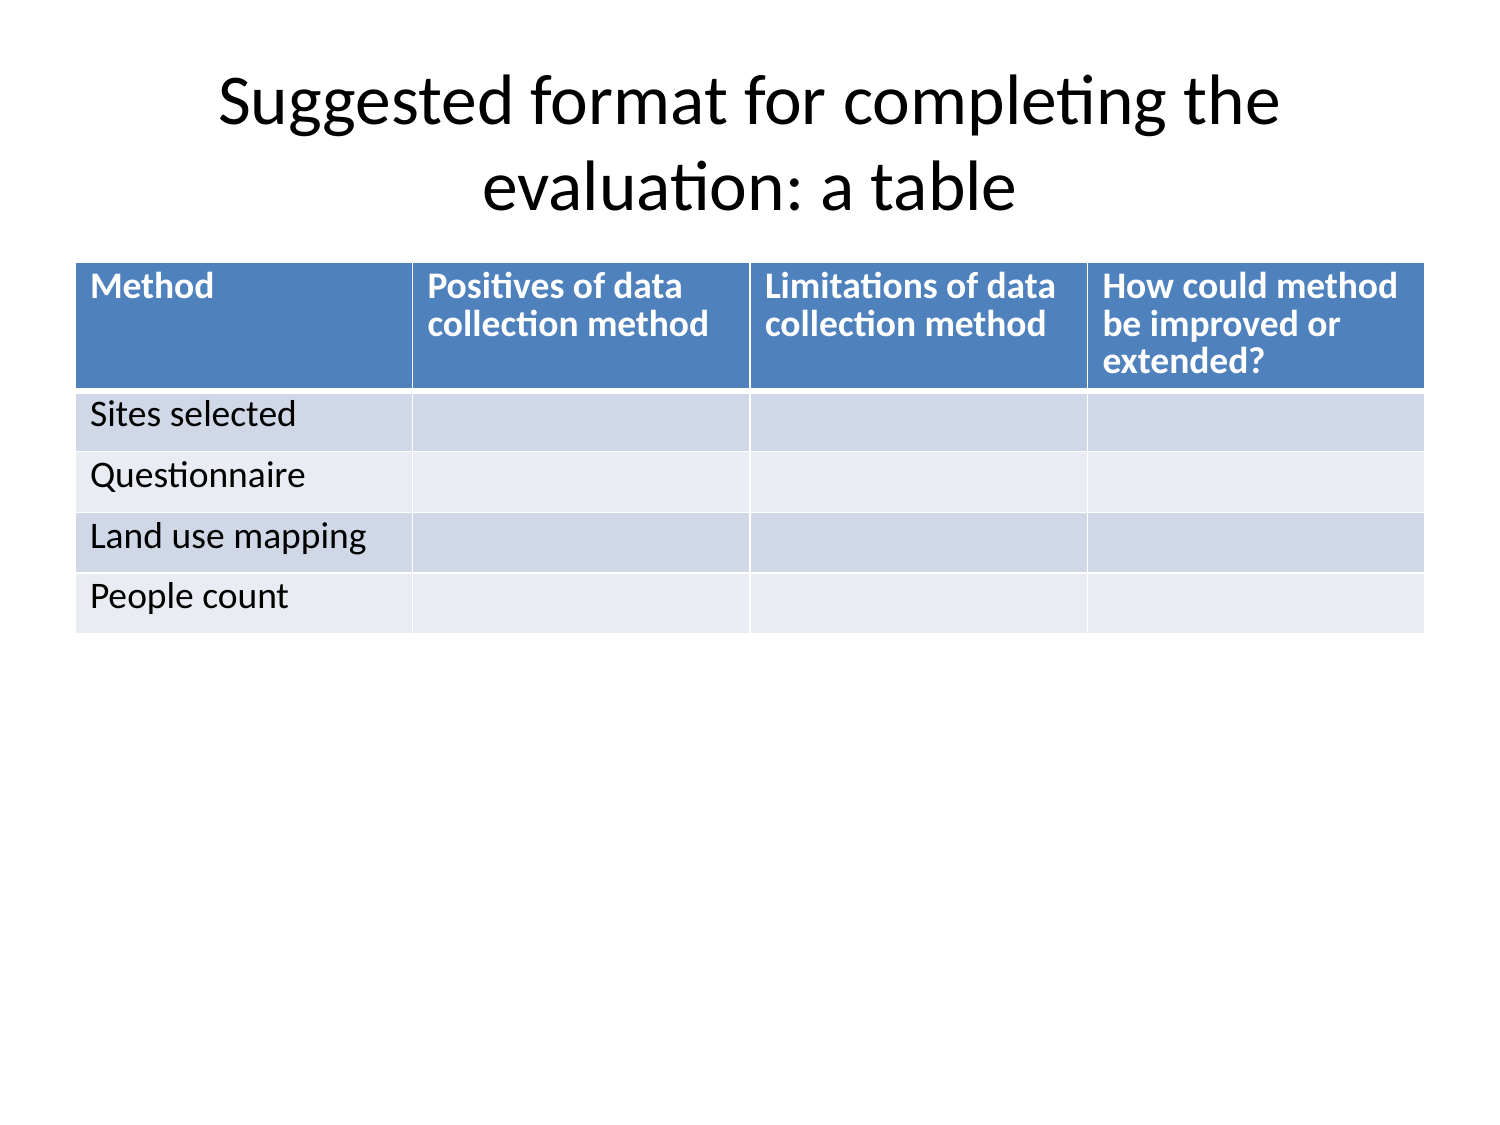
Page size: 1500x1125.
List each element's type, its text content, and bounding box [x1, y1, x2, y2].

table_header Positives of data collection method [413, 263, 749, 388]
table_header Method [76, 263, 412, 388]
table_cell [751, 452, 1087, 512]
table_cell Land use mapping [76, 513, 412, 572]
table_header Limitations of data collection method [751, 263, 1087, 388]
table_cell [1088, 452, 1424, 512]
table_cell People count [76, 574, 412, 633]
table_cell [1088, 574, 1424, 633]
table_cell Questionnaire [76, 452, 412, 512]
table_cell [751, 513, 1087, 572]
table_cell [413, 452, 749, 512]
title Suggested format for completing the evaluation: a table [75, 45, 1425, 233]
table_cell [413, 574, 749, 633]
table_cell [1088, 394, 1424, 451]
table_cell [751, 574, 1087, 633]
table_cell [413, 513, 749, 572]
table_header How could method be improved or extended? [1088, 263, 1424, 388]
table_cell Sites selected [76, 394, 412, 451]
table_cell [413, 394, 749, 451]
table_cell [1088, 513, 1424, 572]
table_cell [751, 394, 1087, 451]
